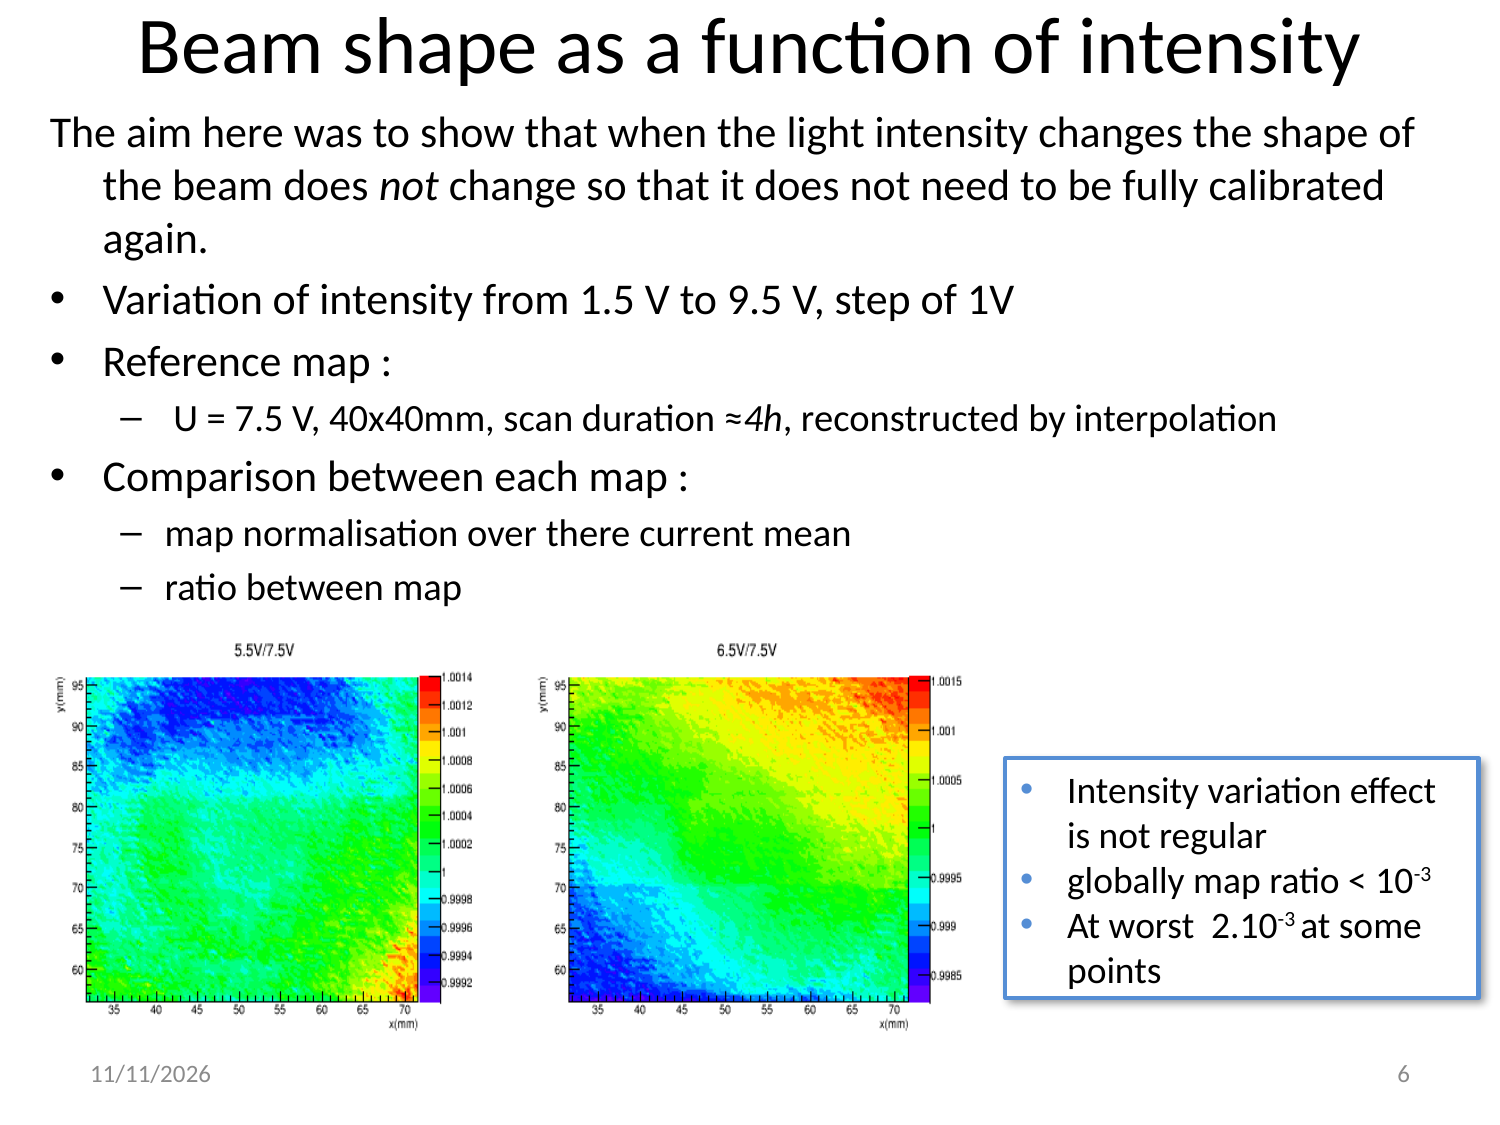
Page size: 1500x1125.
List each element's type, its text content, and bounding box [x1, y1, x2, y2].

picture [35, 617, 992, 1049]
title Beam shape as a function of intensity [75, 0, 1425, 96]
text_box Intensity variation effect is not regular globally map ratio < 10-3 At worst 2.10-3 at some points [1003, 756, 1481, 1000]
list The aim here was to show that when the light intensity changes the shape of the beam does not change so that it does not need to be fully calibrated again. Variation of intensity from 1.5 V to 9.5 V, step of 1V Reference map : U = 7.5 V, 40x40mm, scan duration ≈4h, reconstructed by interpolation Comparison between each map : map normalisation over there current mean ratio between map [34, 96, 1500, 623]
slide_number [75, 1056, 425, 1103]
slide_number 6 [1074, 1042, 1425, 1103]
